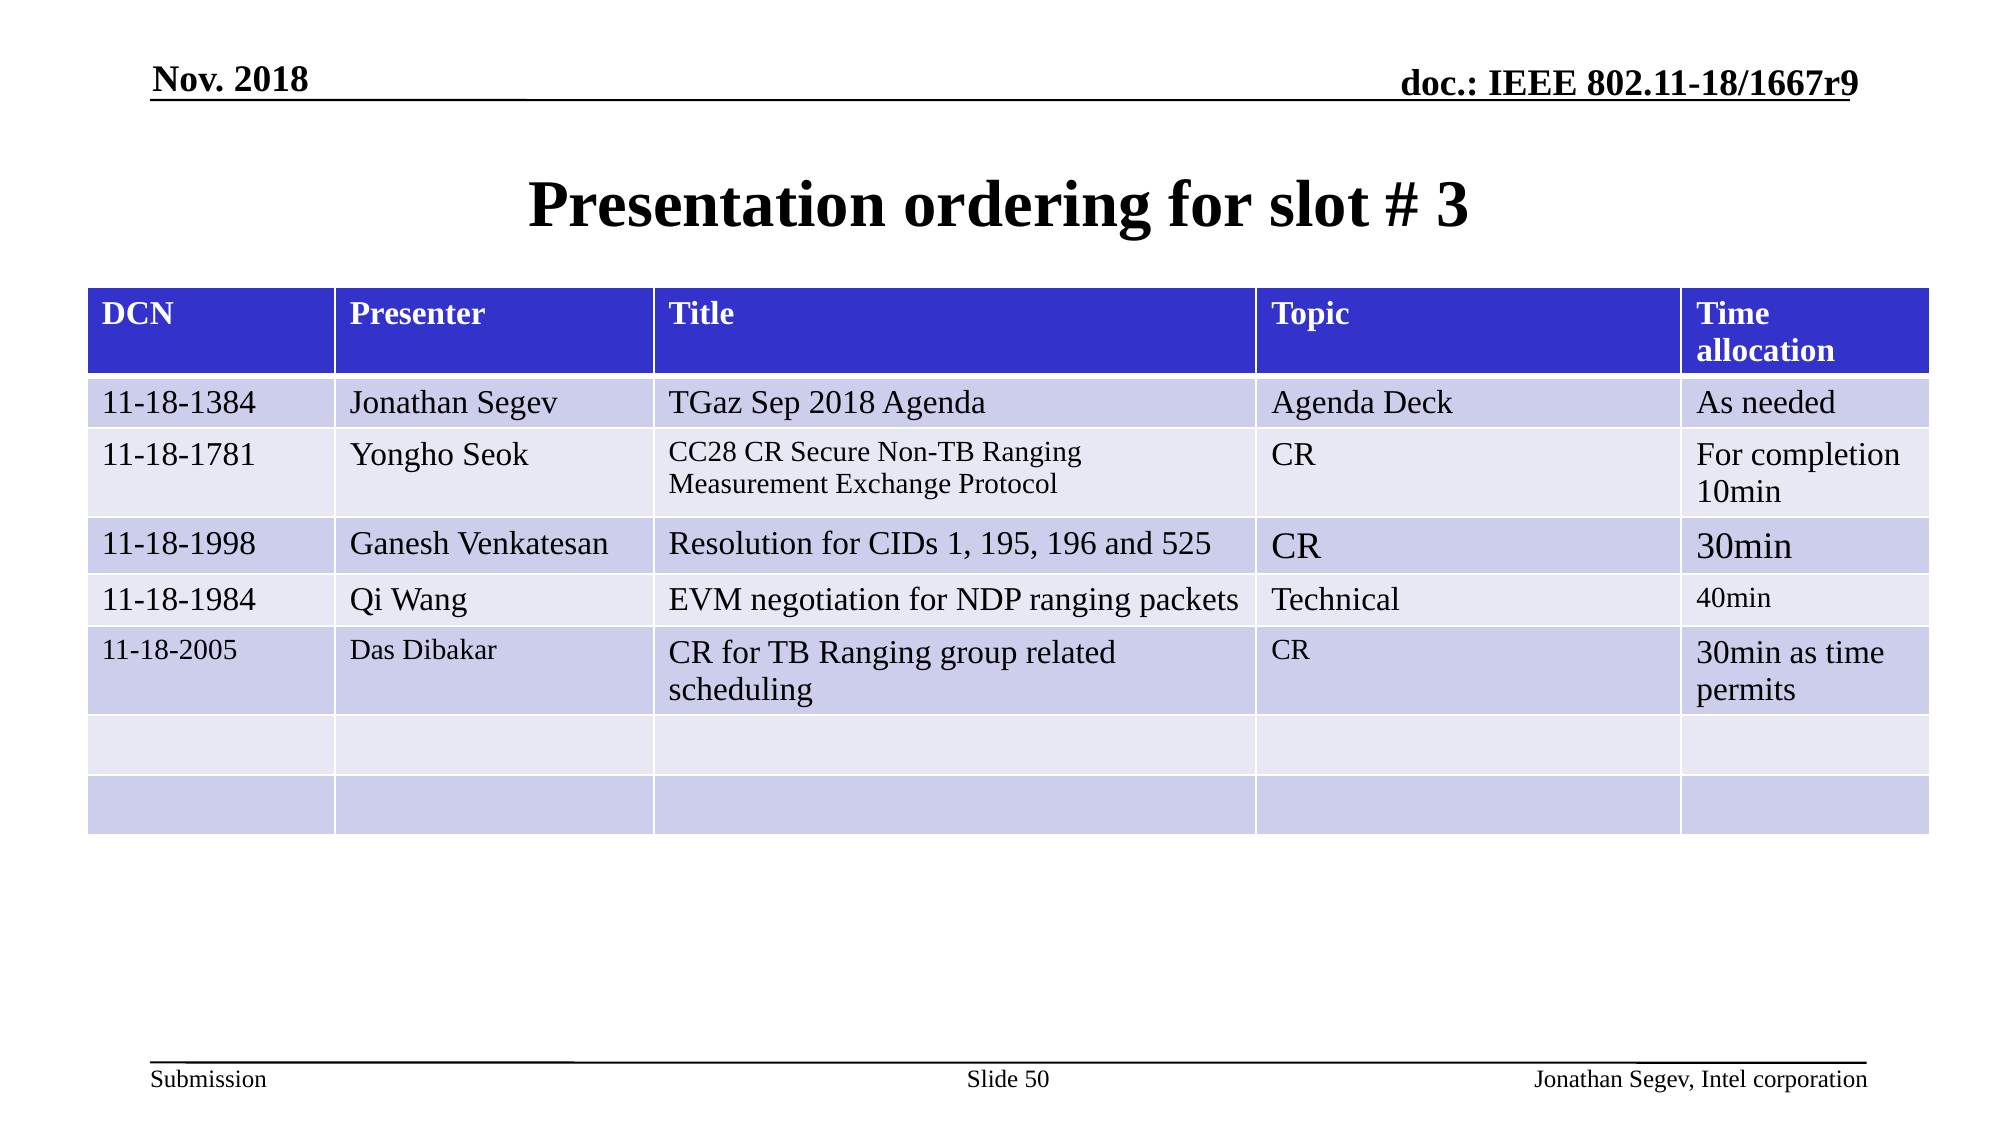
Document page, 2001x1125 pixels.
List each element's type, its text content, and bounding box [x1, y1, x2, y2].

table_cell 11-18-1384 [88, 379, 334, 427]
table_cell 11-18-2005 [88, 627, 334, 714]
table_cell Das Dibakar [336, 627, 653, 714]
table_cell [1257, 776, 1680, 834]
table_cell [1682, 716, 1929, 774]
table_cell [336, 716, 653, 774]
table_header Presenter [336, 288, 653, 373]
table_cell [88, 716, 334, 774]
table_cell TGaz Sep 2018 Agenda [655, 379, 1255, 427]
table_cell 30min [1682, 518, 1929, 573]
table_cell [655, 776, 1255, 834]
table_cell Agenda Deck [1257, 379, 1680, 427]
table_cell Technical [1257, 575, 1680, 625]
slide_number Slide 50 [950, 1061, 1067, 1123]
table_header Time allocation [1682, 288, 1929, 373]
table_cell 11-18-1984 [88, 575, 334, 625]
table_cell Resolution for CIDs 1, 195, 196 and 525 [655, 518, 1255, 573]
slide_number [152, 54, 563, 100]
table_header DCN [88, 288, 334, 373]
footer Jonathan Segev, Intel corporation [1171, 1061, 1869, 1093]
table_cell 30min as time permits [1682, 627, 1929, 714]
table_cell Ganesh Venkatesan [336, 518, 653, 573]
table_cell Yongho Seok [336, 429, 653, 516]
table_cell Jonathan Segev [336, 379, 653, 427]
table_cell [655, 716, 1255, 774]
table_cell CR [1257, 518, 1680, 573]
table_cell Qi Wang [336, 575, 653, 625]
table_cell EVM negotiation for NDP ranging packets [655, 575, 1255, 625]
table_cell CR for TB Ranging group related scheduling [655, 627, 1255, 714]
table_cell For completion 10min [1682, 429, 1929, 516]
table_cell 40min [1682, 575, 1929, 625]
table_cell 11-18-1781 [88, 429, 334, 516]
table_cell [88, 776, 334, 834]
table_cell [1682, 776, 1929, 834]
table_cell CR [1257, 429, 1680, 516]
title Presentation ordering for slot # 3 [149, 112, 1850, 286]
table_cell As needed [1682, 379, 1929, 427]
table_header Topic [1257, 288, 1680, 373]
table_cell 11-18-1998 [88, 518, 334, 573]
table_cell CR [1257, 627, 1680, 714]
table_cell [1257, 716, 1680, 774]
table_header Title [655, 288, 1255, 373]
table_cell [336, 776, 653, 834]
table_cell CC28 CR Secure Non-TB Ranging Measurement Exchange Protocol [655, 429, 1255, 516]
